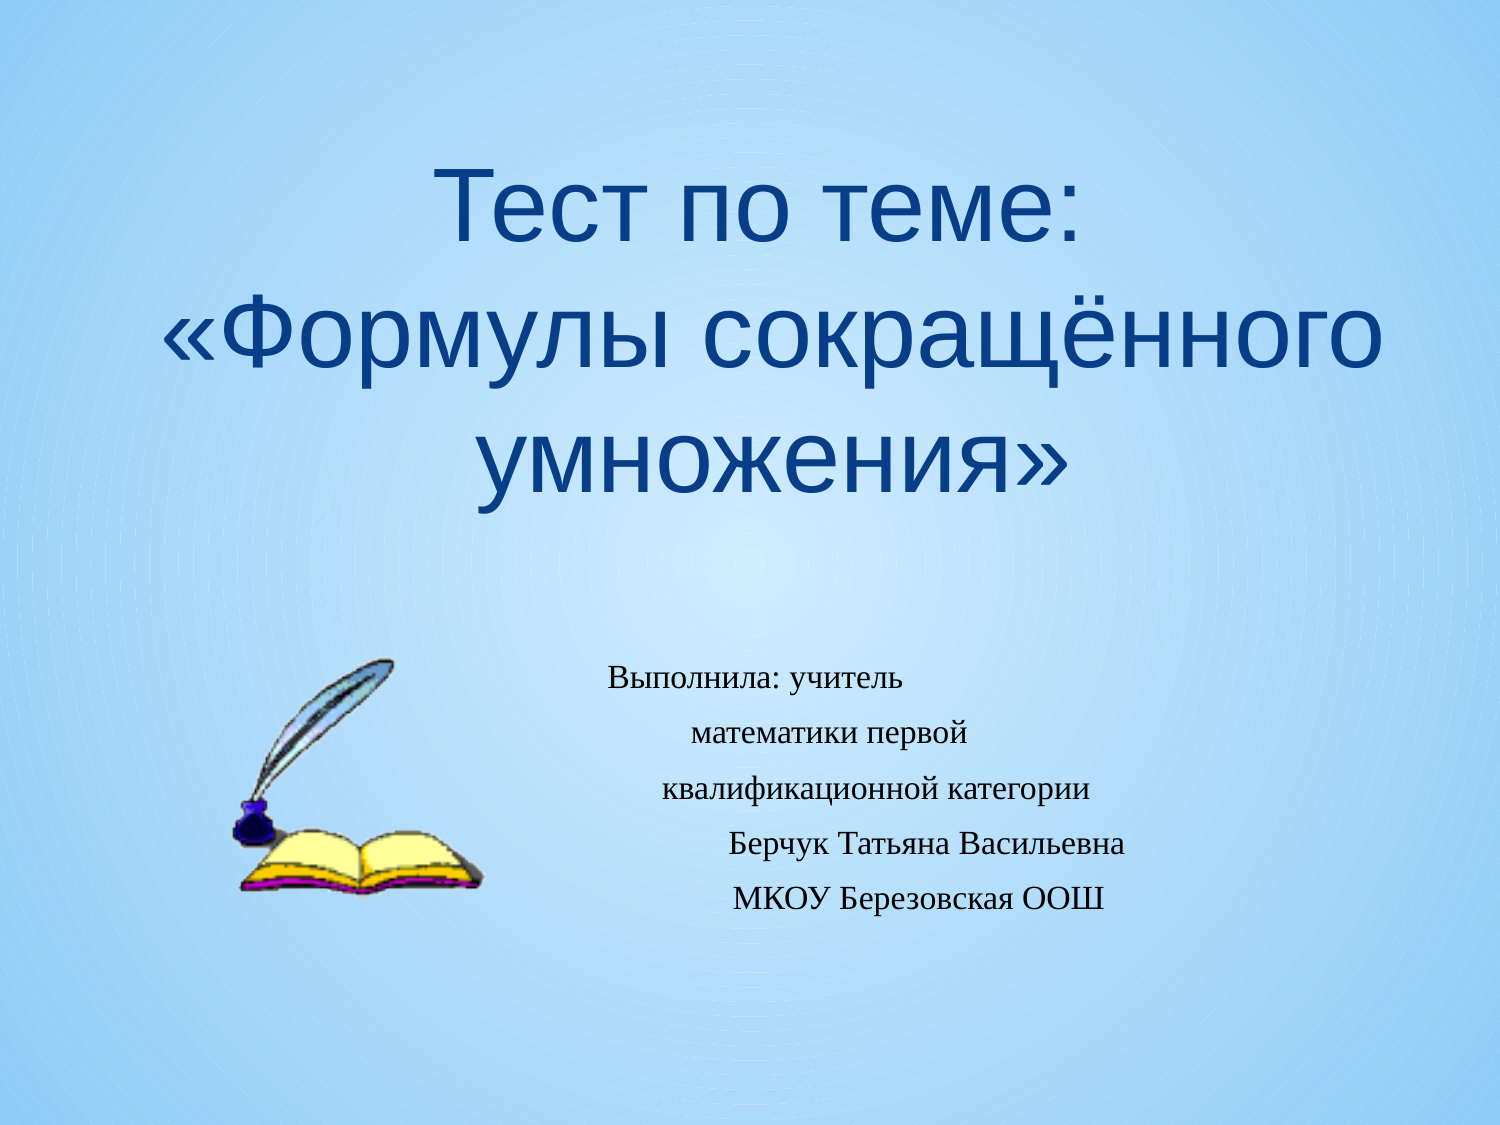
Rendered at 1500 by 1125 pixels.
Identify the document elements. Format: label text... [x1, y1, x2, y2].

picture [200, 615, 509, 898]
title Тест по теме: «Формулы сокращённого умножения» [135, 95, 1411, 522]
subtitle Выполнила: учитель математики первой квалификационной категории Берчук Татьяна Васильевна МКОУ Березовская ООШ [159, 639, 1423, 927]
